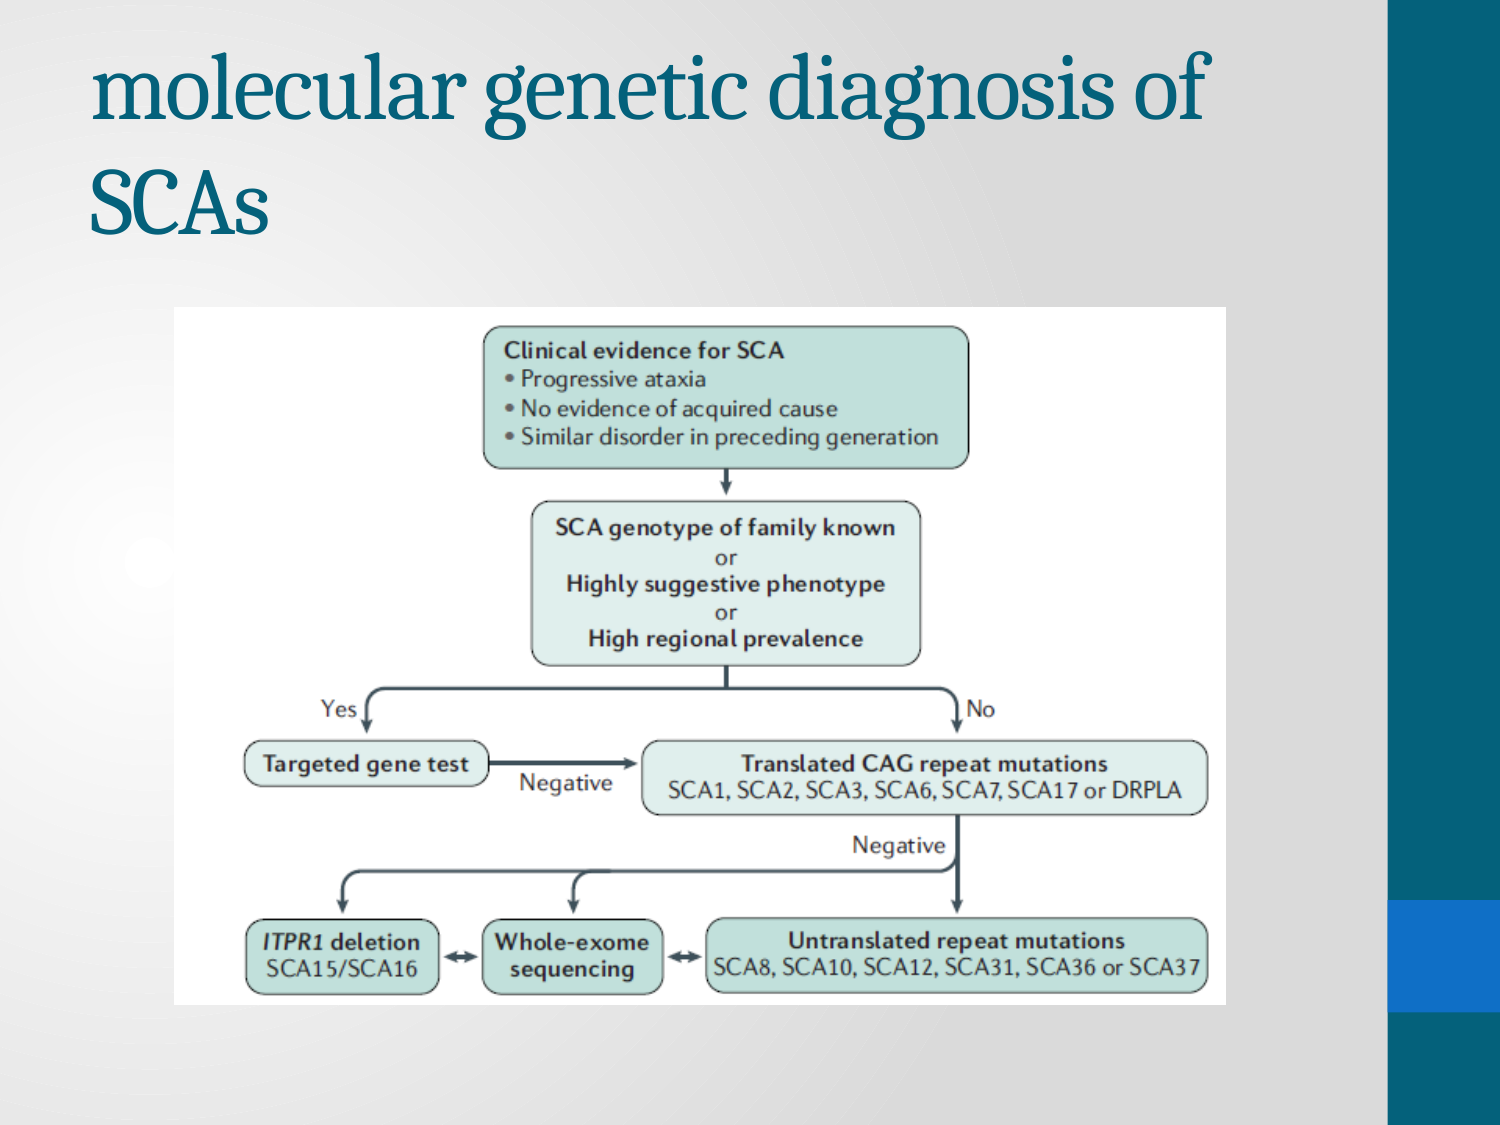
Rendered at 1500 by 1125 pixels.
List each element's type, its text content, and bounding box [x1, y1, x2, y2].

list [173, 307, 1227, 1006]
title molecular genetic diagnosis of SCAs [75, 45, 1325, 233]
